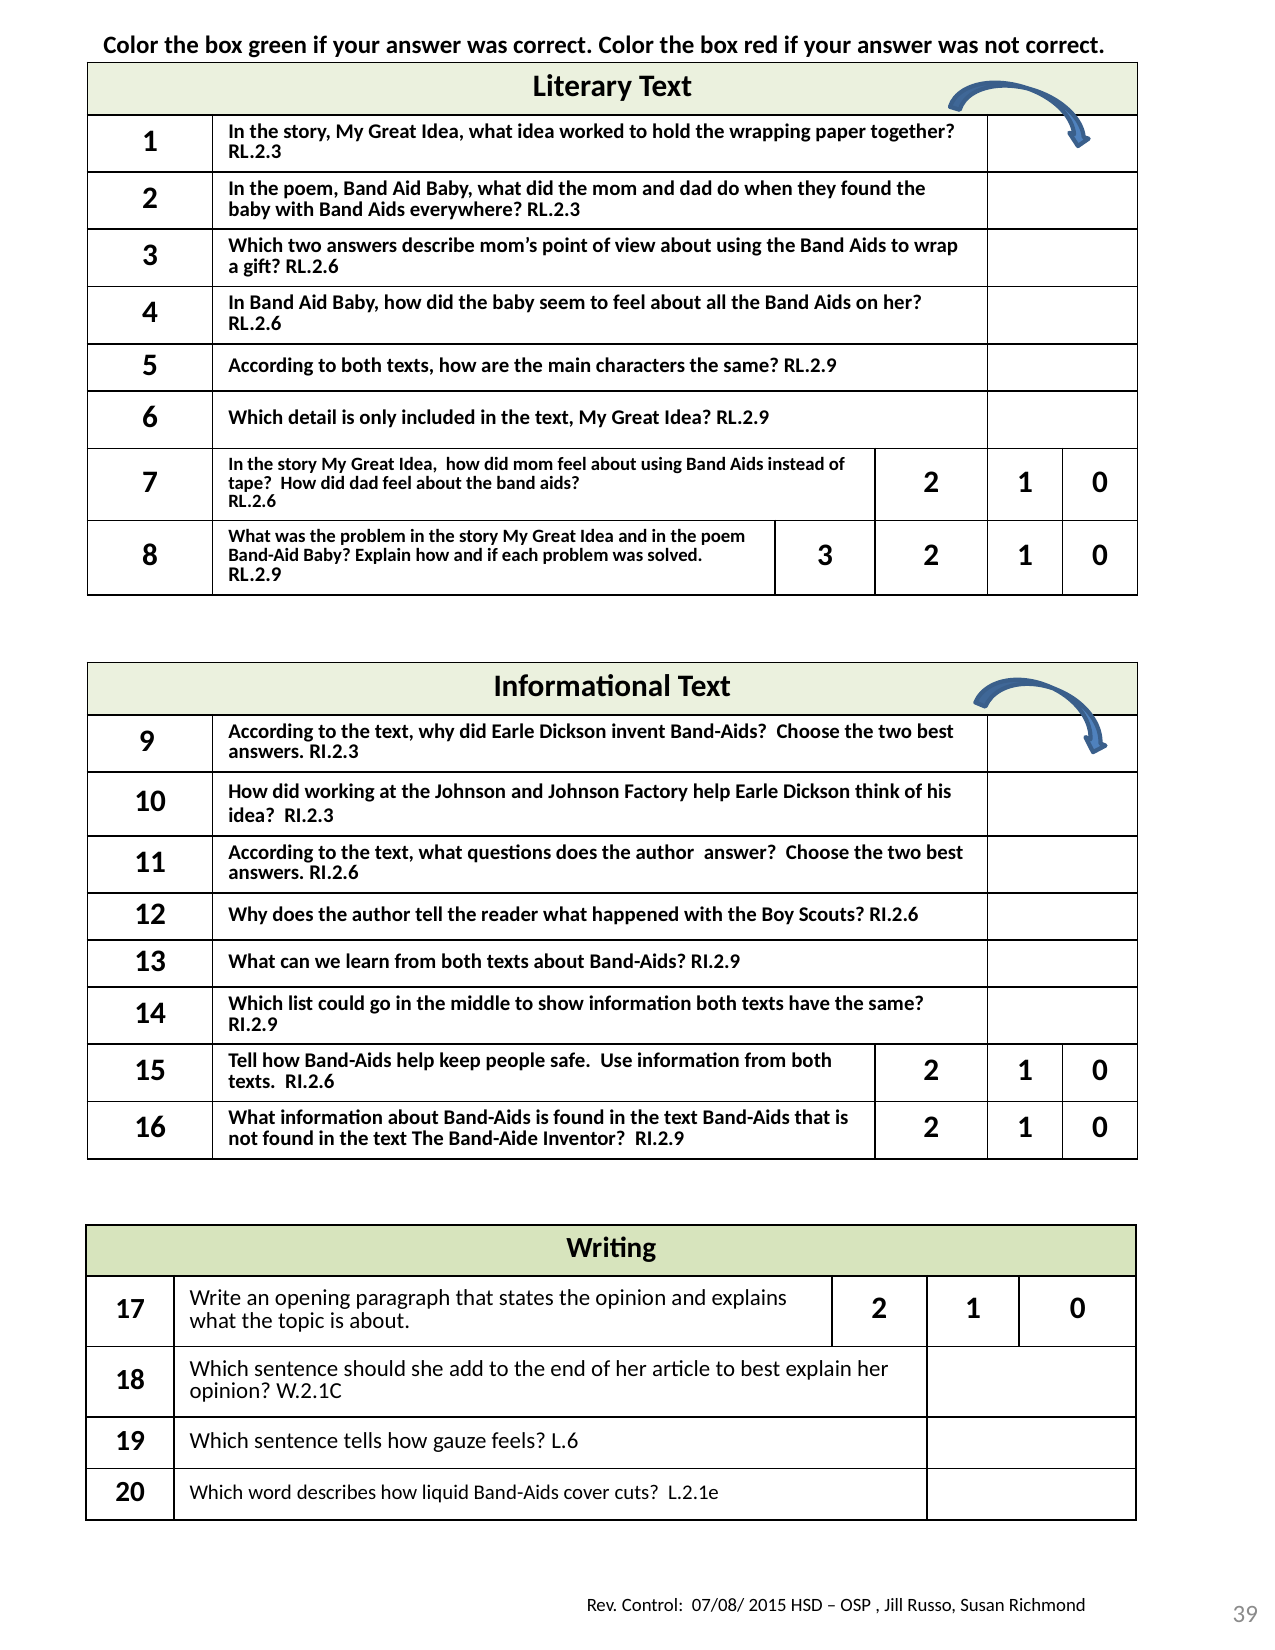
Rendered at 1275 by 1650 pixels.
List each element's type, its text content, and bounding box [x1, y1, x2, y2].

table_cell [988, 988, 1137, 1043]
table_cell [988, 716, 1137, 771]
table_cell In Band Aid Baby, how did the baby seem to feel about all the Band Aids on her? RL.2.6 [213, 287, 987, 343]
text_box [948, 80, 1091, 149]
table_cell 2 [876, 521, 987, 594]
table_cell 2 [88, 173, 212, 228]
table_cell What was the problem in the story My Great Idea and in the poem Band-Aid Baby? Explain how and if each problem was solved. RL.2.9 [213, 521, 774, 594]
text_box Color the box green if your answer was correct. Color the box red if your answer was not correct. [87, 20, 1150, 67]
table_cell 13 [88, 941, 212, 986]
table_cell 11 [88, 837, 212, 892]
table_cell 1 [988, 521, 1062, 594]
table_cell [988, 287, 1137, 343]
table_cell 18 [87, 1347, 173, 1416]
table_cell Which two answers describe mom’s point of view about using the Band Aids to wrap a gift? RL.2.6 [213, 230, 987, 286]
table_cell Why does the author tell the reader what happened with the Boy Scouts? RI.2.6 [213, 894, 987, 939]
table_cell [988, 392, 1137, 448]
table_cell [988, 894, 1137, 939]
table_cell [988, 941, 1137, 986]
table_cell According to the text, why did Earle Dickson invent Band-Aids? Choose the two best answers. RI.2.3 [213, 716, 987, 771]
table_cell Tell how Band-Aids help keep people safe. Use information from both texts. RI.2.6 [213, 1045, 874, 1101]
table_cell 0 [1063, 1045, 1137, 1101]
table_cell 5 [88, 345, 212, 390]
table_cell 20 [87, 1469, 173, 1519]
table_cell 0 [1063, 449, 1137, 520]
table_cell 7 [88, 449, 212, 520]
table_cell [988, 345, 1137, 390]
table_cell 15 [88, 1045, 212, 1101]
table_cell [988, 773, 1137, 835]
table_cell 1 [988, 1102, 1062, 1158]
table_header Literary Text [88, 67, 1137, 114]
table_cell 1 [928, 1277, 1018, 1346]
table_cell Which list could go in the middle to show information both texts have the same? RI.2.9 [213, 988, 987, 1043]
table_cell 2 [876, 449, 987, 520]
table_cell 9 [88, 716, 212, 771]
table_cell According to the text, what questions does the author answer? Choose the two best answers. RI.2.6 [213, 837, 987, 892]
table_cell [928, 1347, 1135, 1416]
table_cell Write an opening paragraph that states the opinion and explains what the topic is about. [175, 1277, 831, 1346]
table_cell [928, 1418, 1135, 1468]
table_cell Which detail is only included in the text, My Great Idea? RL.2.9 [213, 392, 987, 448]
table_cell Which word describes how liquid Band-Aids cover cuts? L.2.1e [175, 1469, 926, 1519]
table_cell 2 [876, 1102, 987, 1158]
table_cell 17 [87, 1277, 173, 1346]
table_cell 16 [88, 1102, 212, 1158]
table_cell 3 [88, 230, 212, 286]
table_cell 1 [988, 449, 1062, 520]
table_cell In the story My Great Idea, how did mom feel about using Band Aids instead of tape? How did dad feel about the band aids? RL.2.6 [213, 449, 874, 520]
table_cell 2 [833, 1277, 926, 1346]
table_cell What can we learn from both texts about Band-Aids? RI.2.9 [213, 941, 987, 986]
slide_number 39 [1175, 1575, 1275, 1650]
table_cell 1 [988, 1045, 1062, 1101]
table_cell [988, 230, 1137, 286]
table_cell 6 [88, 392, 212, 448]
table_cell [988, 116, 1137, 171]
table_cell 0 [1063, 1102, 1137, 1158]
table_cell 14 [88, 988, 212, 1043]
table_cell What information about Band-Aids is found in the text Band-Aids that is not found in the text The Band-Aide Inventor? RI.2.9 [213, 1102, 874, 1158]
table_header Writing [87, 1226, 1135, 1275]
table_header Informational Text [88, 663, 1137, 714]
table_cell In the story, My Great Idea, what idea worked to hold the wrapping paper together? RL.2.3 [213, 116, 987, 171]
table_cell [988, 837, 1137, 892]
table_cell 2 [876, 1045, 987, 1101]
table_cell Which sentence should she add to the end of her article to best explain her opinion? W.2.1C [175, 1347, 926, 1416]
table_cell [928, 1469, 1135, 1519]
table_cell According to both texts, how are the main characters the same? RL.2.9 [213, 345, 987, 390]
table_cell 0 [1020, 1277, 1135, 1346]
table_cell 3 [776, 521, 874, 594]
table_cell [988, 173, 1137, 228]
table_cell 10 [88, 773, 212, 835]
table_cell Which sentence tells how gauze feels? L.6 [175, 1418, 926, 1468]
table_cell 1 [88, 116, 212, 171]
table_cell 12 [88, 894, 212, 939]
table_cell How did working at the Johnson and Johnson Factory help Earle Dickson think of his idea? RI.2.3 [213, 773, 987, 835]
table_cell 8 [88, 521, 212, 594]
table_cell 19 [87, 1418, 173, 1468]
table_cell In the poem, Band Aid Baby, what did the mom and dad do when they found the baby with Band Aids everywhere? RL.2.3 [213, 173, 987, 228]
text_box [973, 677, 1108, 755]
table_cell 0 [1063, 521, 1137, 594]
table_cell 4 [88, 287, 212, 343]
